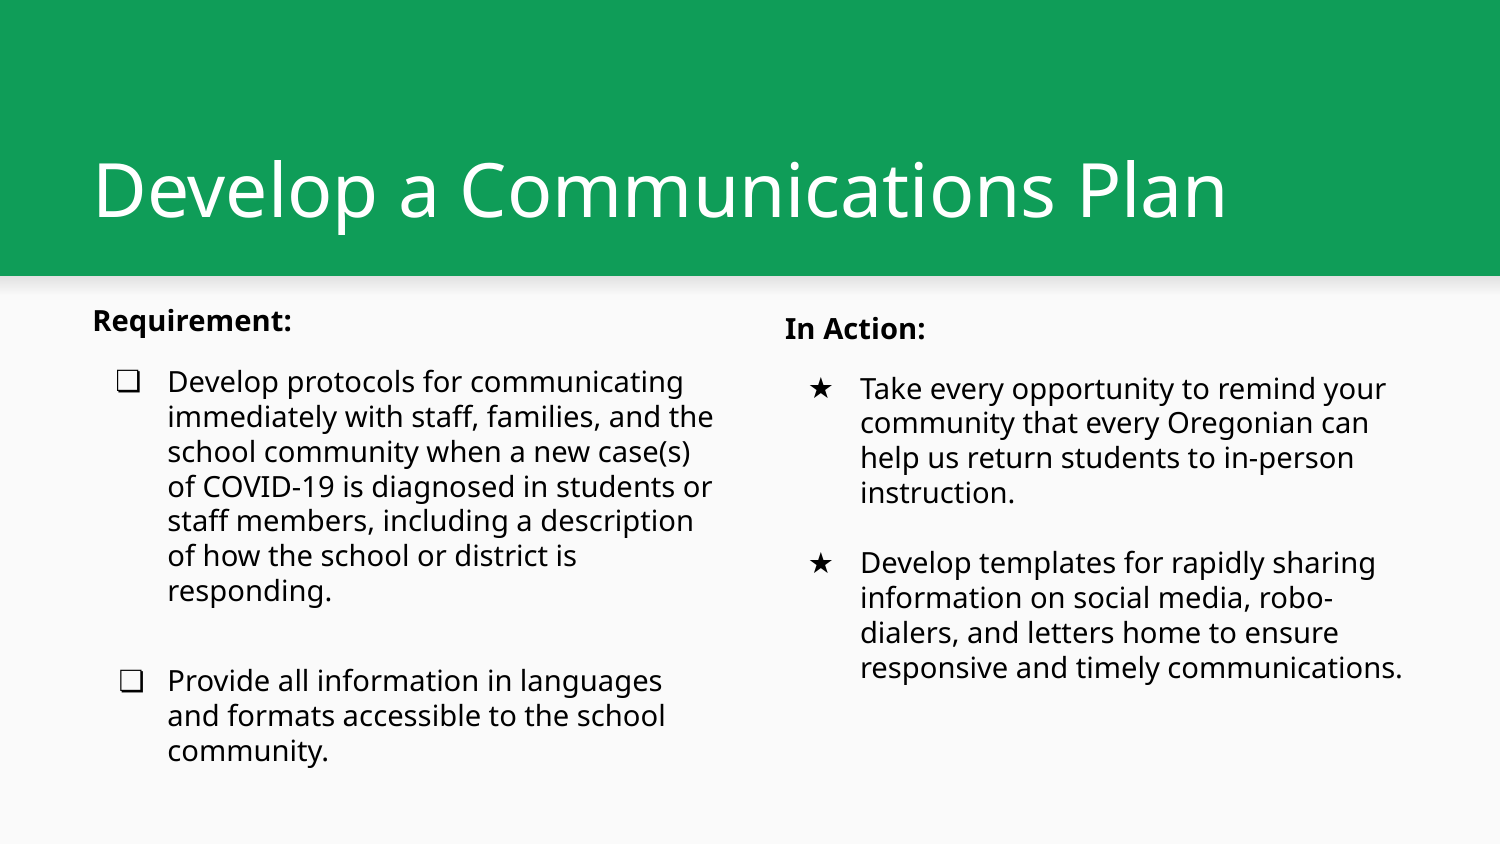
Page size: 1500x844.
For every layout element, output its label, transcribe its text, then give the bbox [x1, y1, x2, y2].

title Develop a Communications Plan [77, 121, 1427, 248]
list Requirement: Develop protocols for communicating immediately with staff, families, and the school community when a new case(s) of COVID-19 is diagnosed in students or staff members, including a description of how the school or district is responding. Provide all information in languages and formats accessible to the school community. [77, 289, 734, 805]
list In Action: Take every opportunity to remind your community that every Oregonian can help us return students to in-person instruction. Develop templates for rapidly sharing information on social media, robo-dialers, and letters home to ensure responsive and timely communications. [770, 289, 1427, 792]
